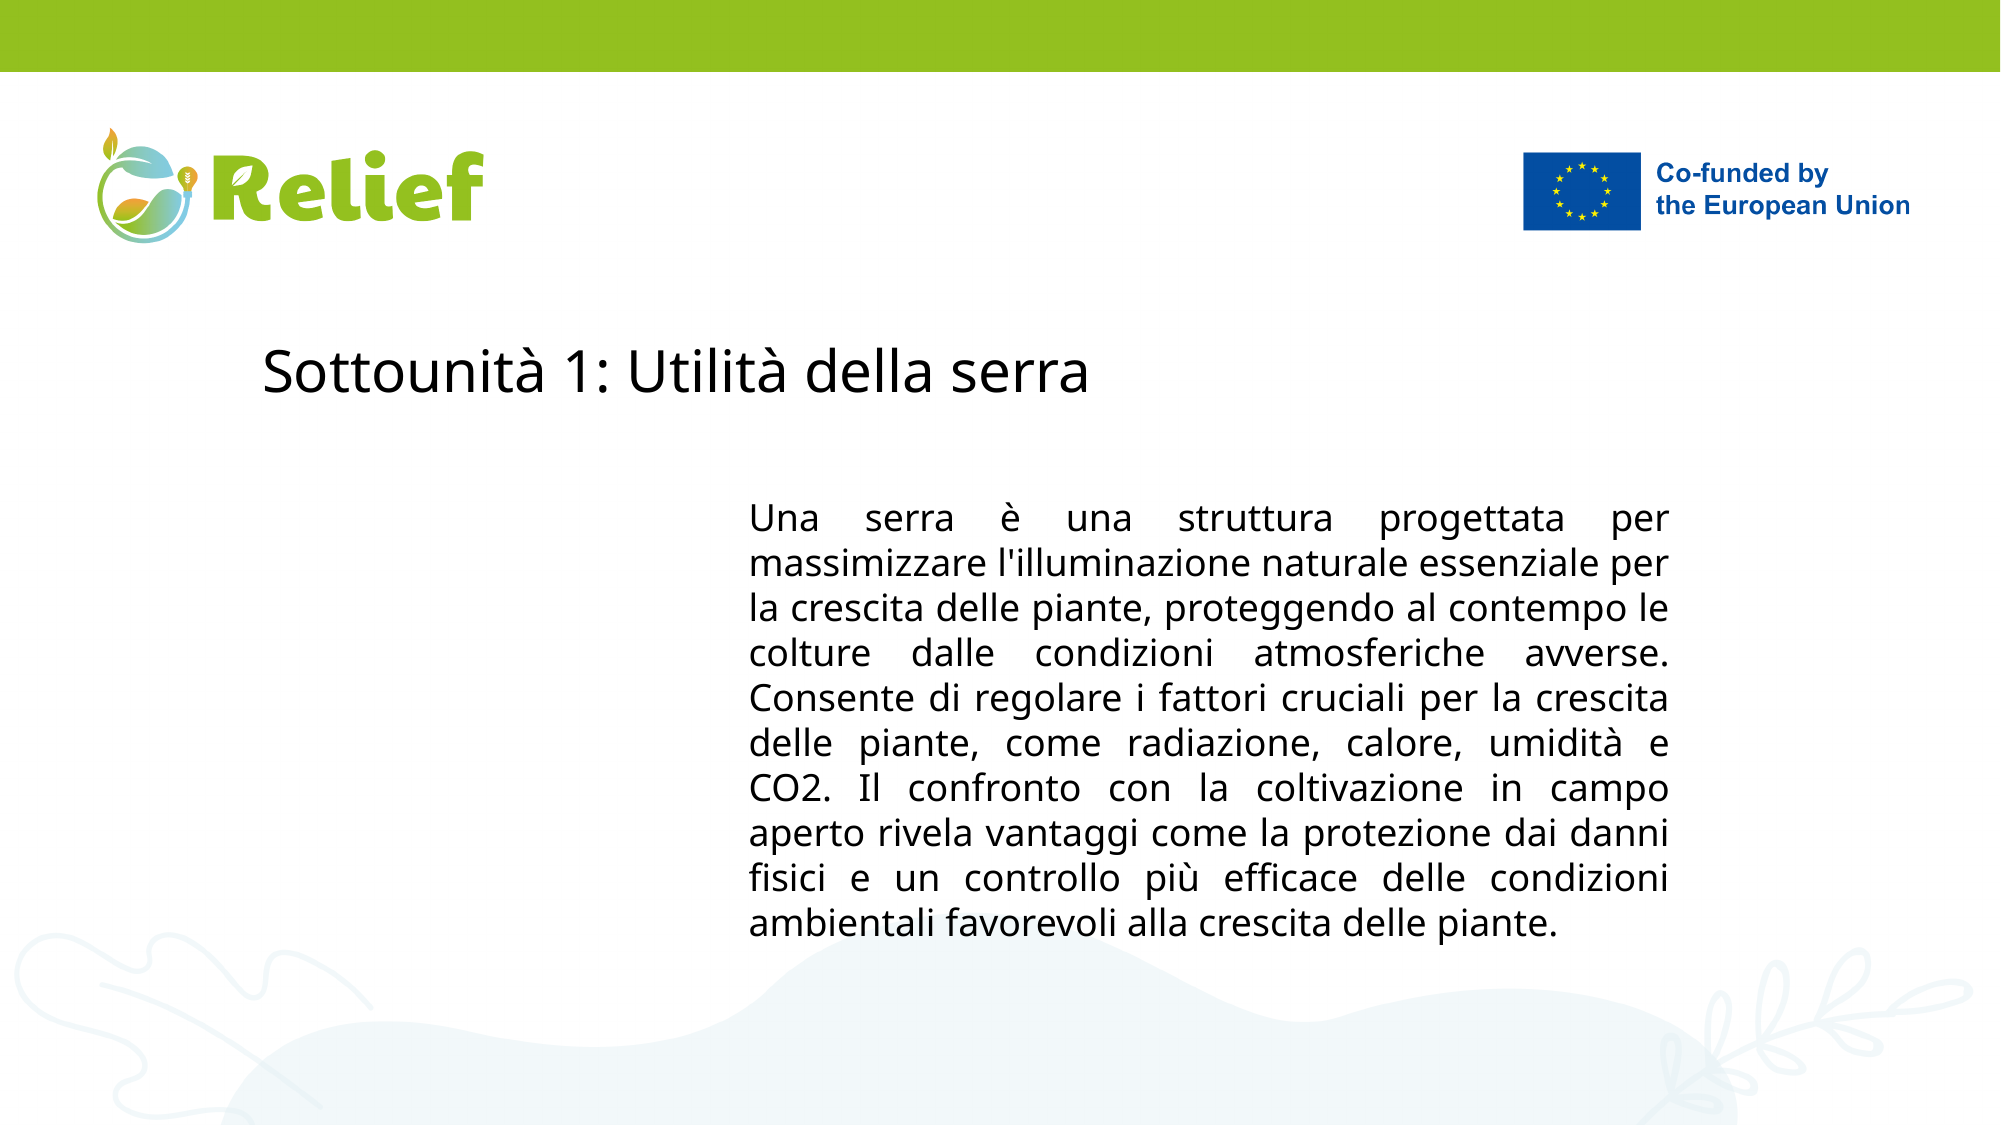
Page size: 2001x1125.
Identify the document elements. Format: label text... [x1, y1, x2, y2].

text_box Una serra è una struttura progettata per massimizzare l'illuminazione naturale essenziale per la crescita delle piante, proteggendo al contempo le colture dalle condizioni atmosferiche avverse. Consente di regolare i fattori cruciali per la crescita delle piante, come radiazione, calore, umidità e CO2. Il confronto con la coltivazione in campo aperto rivela vantaggi come la protezione dai danni fisici e un controllo più efficace delle condizioni ambientali favorevoli alla crescita delle piante. [733, 426, 1686, 1013]
text_box Sottounità 1: Utilità della serra [247, 272, 1578, 419]
picture [0, 0, 2001, 1125]
